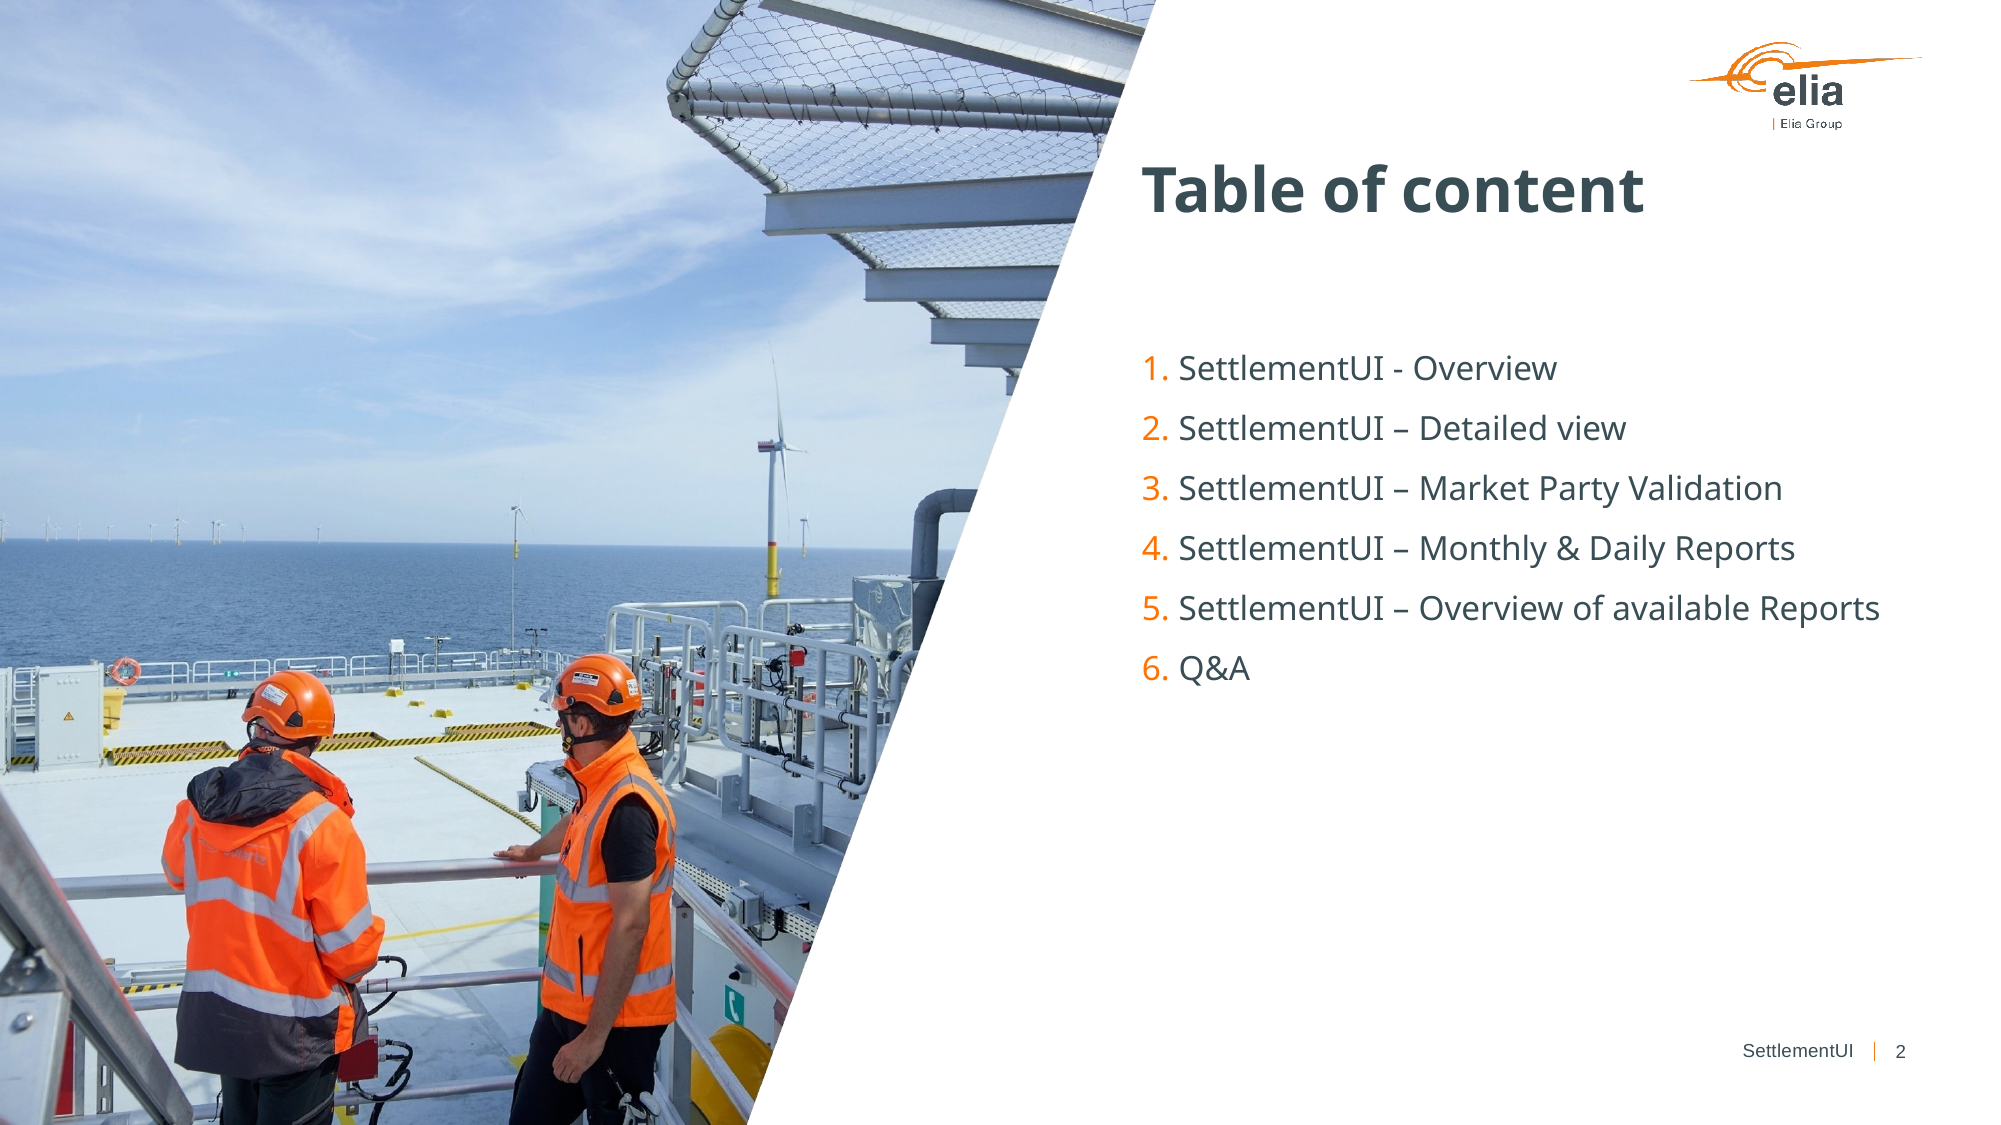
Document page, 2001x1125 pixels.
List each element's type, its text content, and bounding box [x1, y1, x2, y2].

picture [1685, 42, 1922, 130]
title Table of content [1161, 149, 1816, 230]
list SettlementUI - Overview SettlementUI – Detailed view SettlementUI – Market Party Validation SettlementUI – Monthly & Daily Reports SettlementUI – Overview of available Reports Q&A [1161, 349, 1934, 724]
picture [0, 0, 1157, 1125]
slide_number 2 [1895, 1025, 1963, 1063]
footer SettlementUI [1524, 1030, 1855, 1063]
